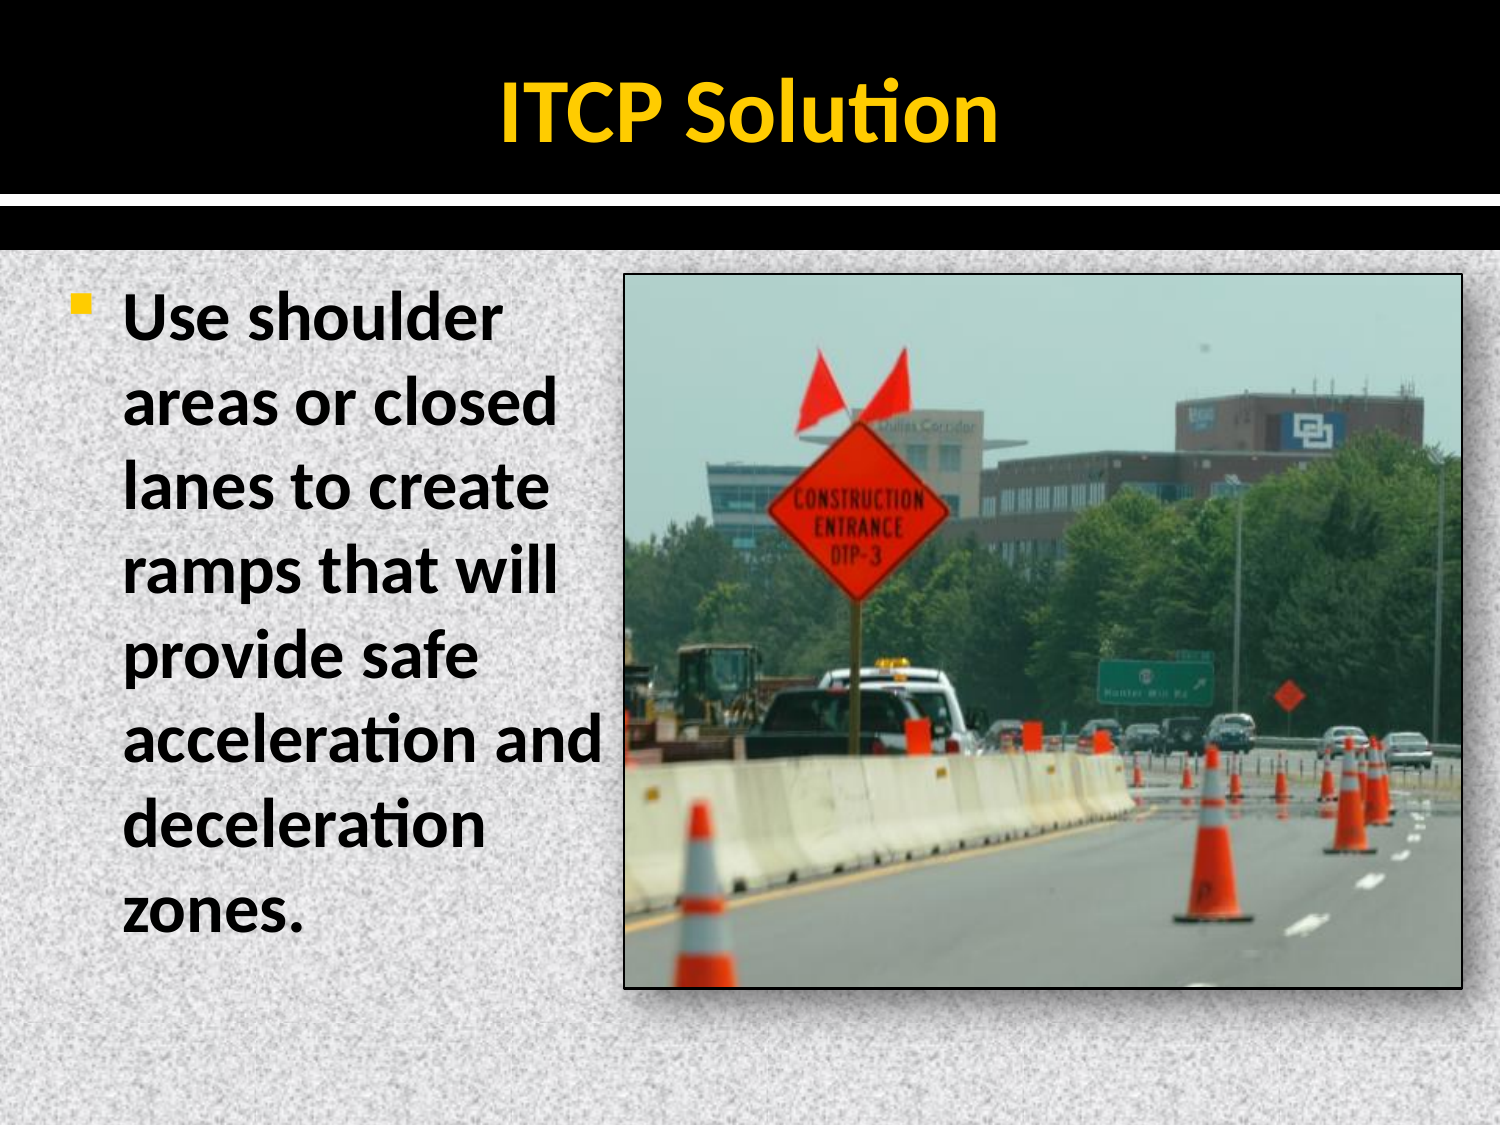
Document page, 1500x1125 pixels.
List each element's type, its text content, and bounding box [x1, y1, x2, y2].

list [624, 274, 1462, 988]
list Use shoulder areas or closed lanes to create ramps that will provide safe acceleration and deceleration zones. [50, 262, 625, 1005]
title ITCP Solution [75, 24, 1425, 188]
